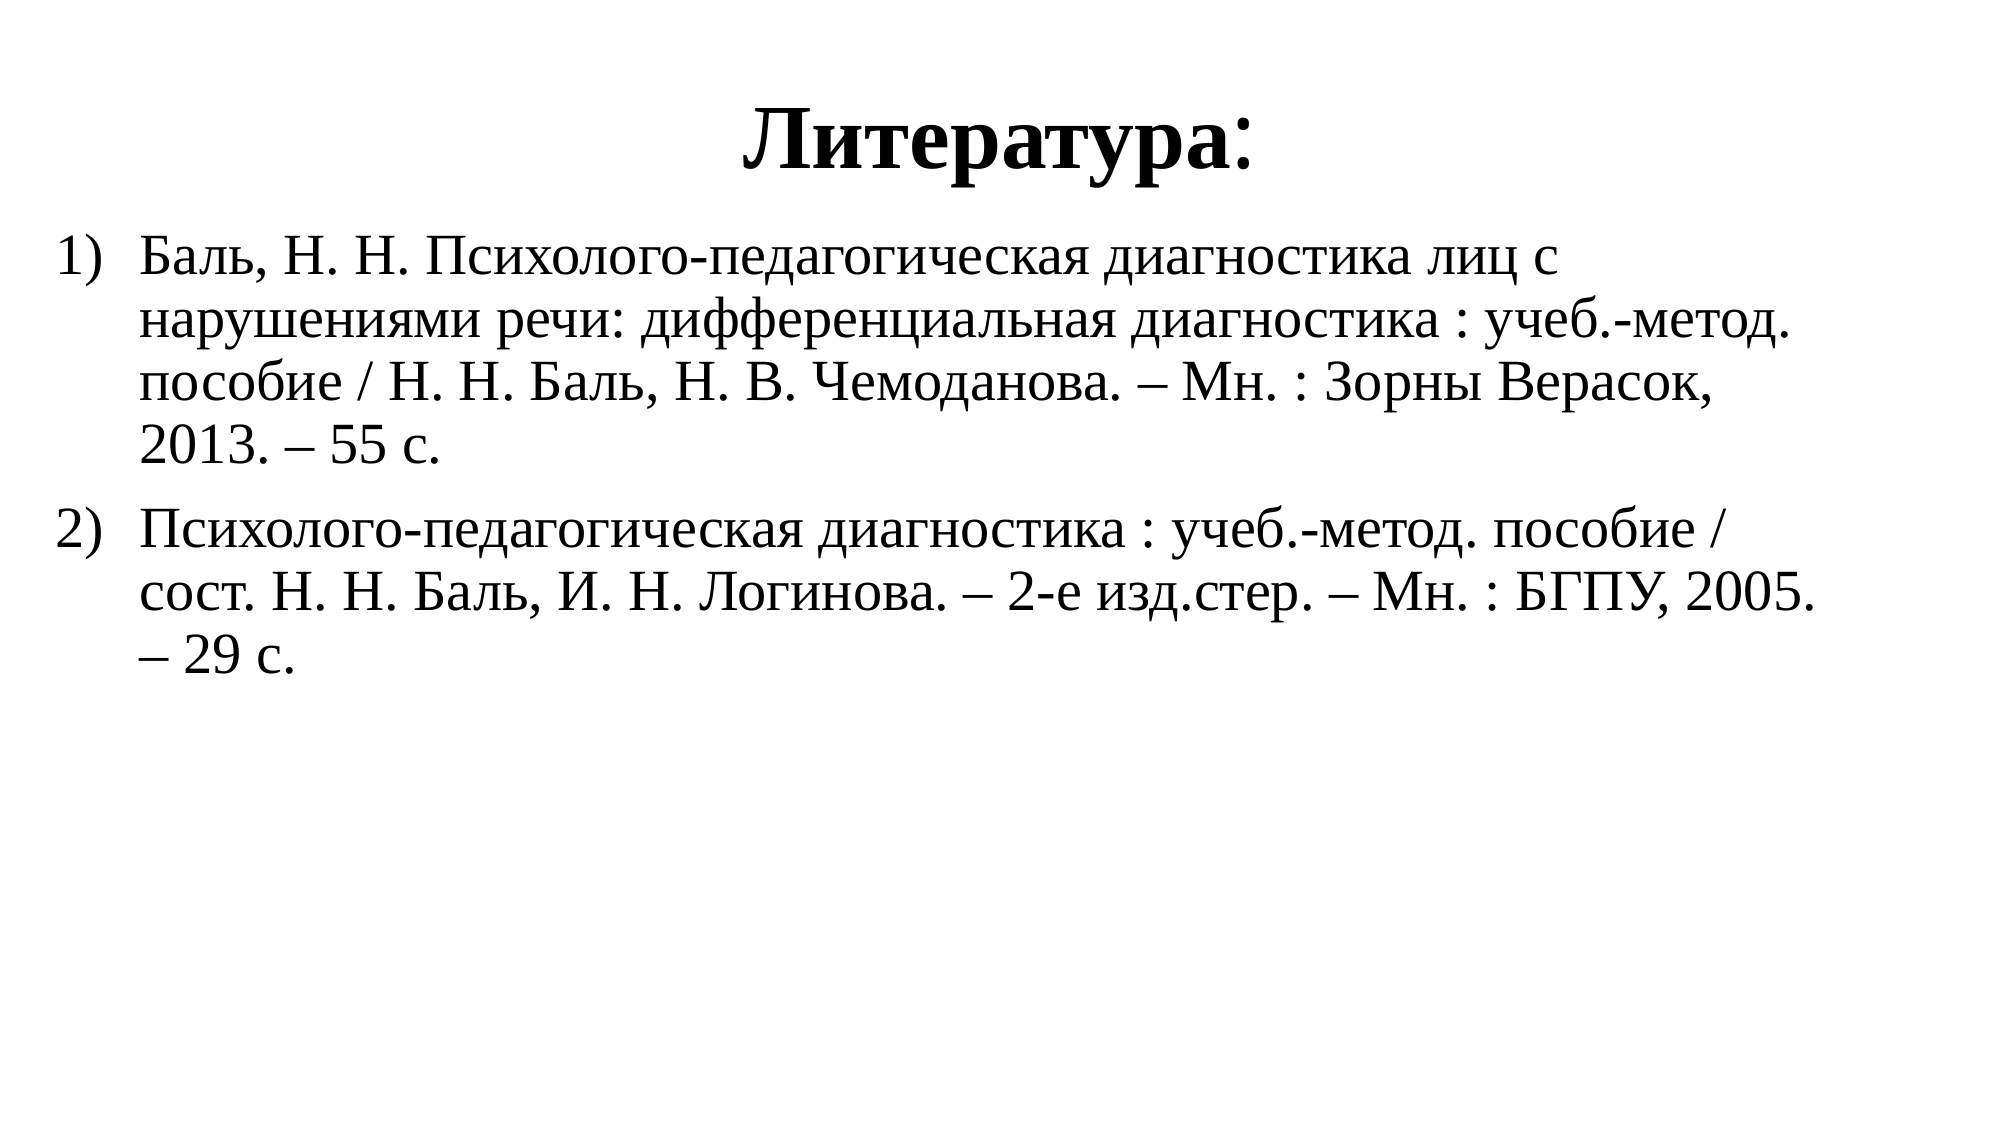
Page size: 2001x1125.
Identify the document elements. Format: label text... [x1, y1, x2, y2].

list Баль, Н. Н. Психолого-педагогическая диагностика лиц с нарушениями речи: дифференциальная диагностика : учеб.-метод. пособие / Н. Н. Баль, Н. В. Чемоданова. – Мн. : Зорны Верасок, 2013. – 55 с. Психолого-педагогическая диагностика : учеб.-метод. пособие / сост. Н. Н. Баль, И. Н. Логинова. – 2-е изд.стер. – Мн. : БГПУ, 2005. – 29 с. [40, 216, 1863, 1014]
title Литература: [137, 59, 1863, 216]
